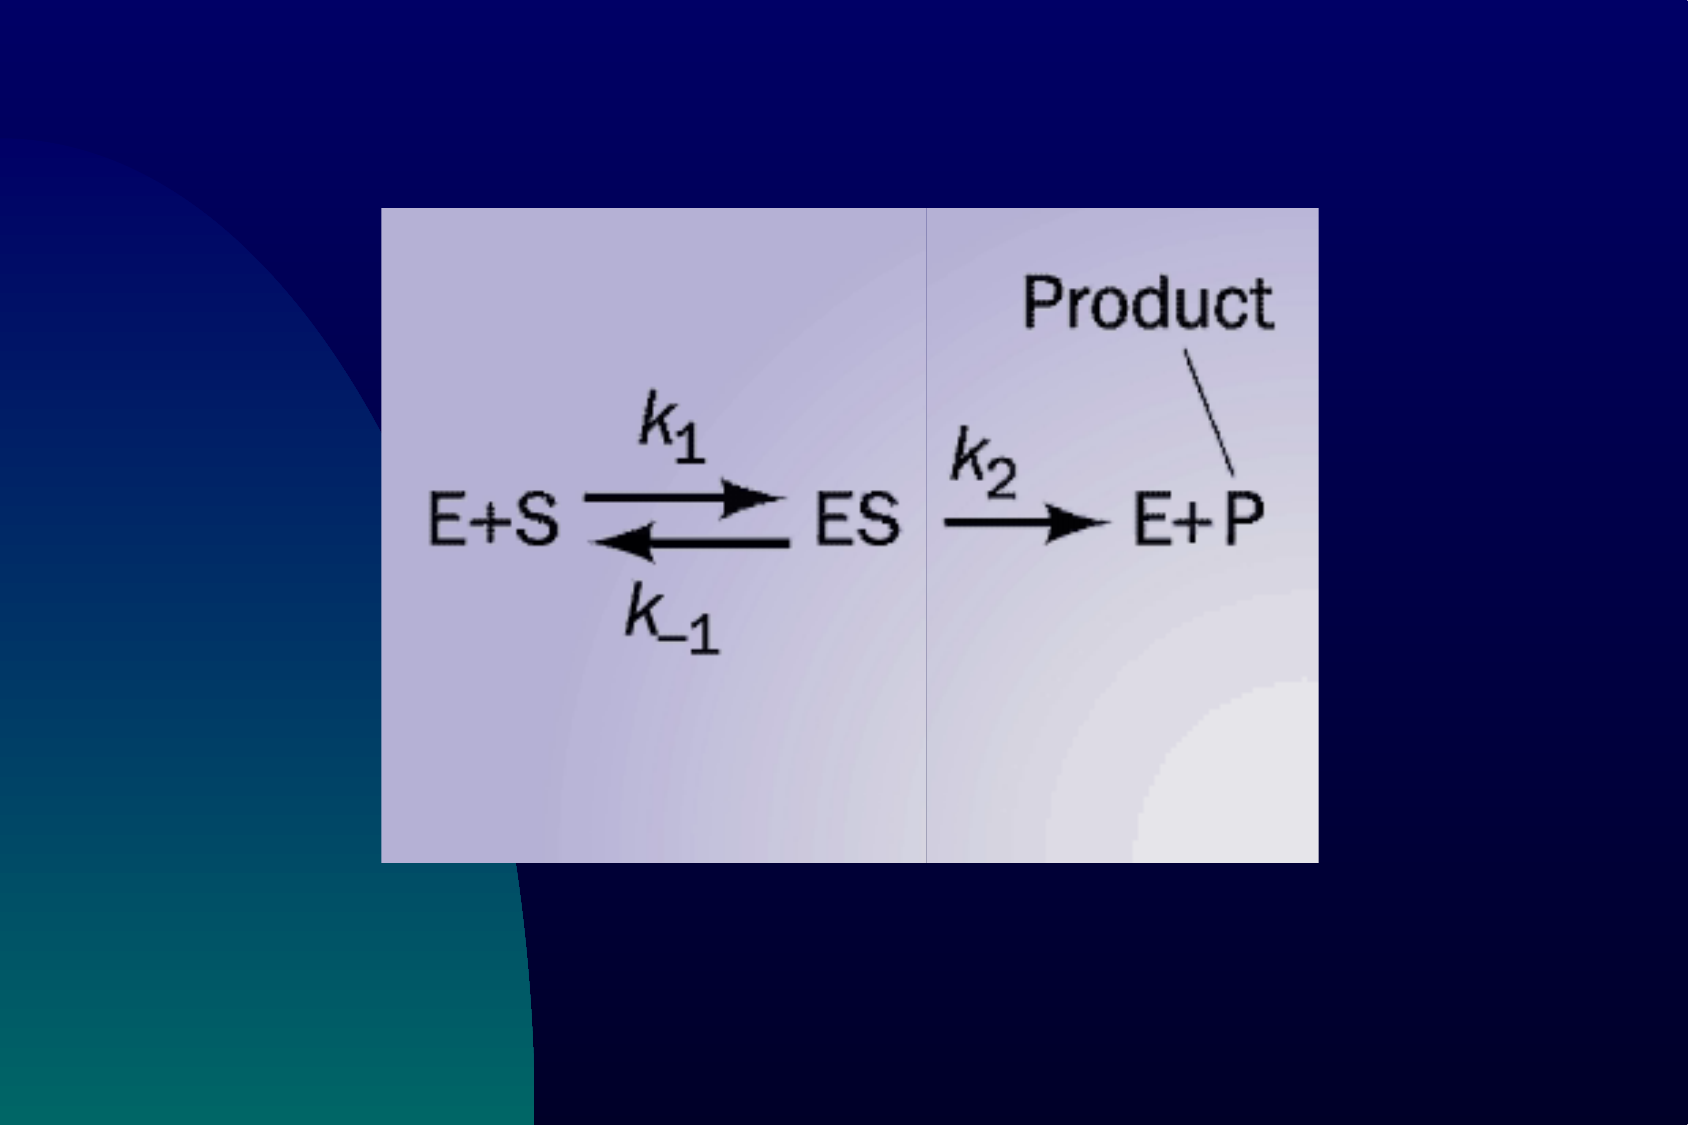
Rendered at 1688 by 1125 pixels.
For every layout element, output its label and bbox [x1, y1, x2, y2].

text_box [380, 208, 1319, 863]
